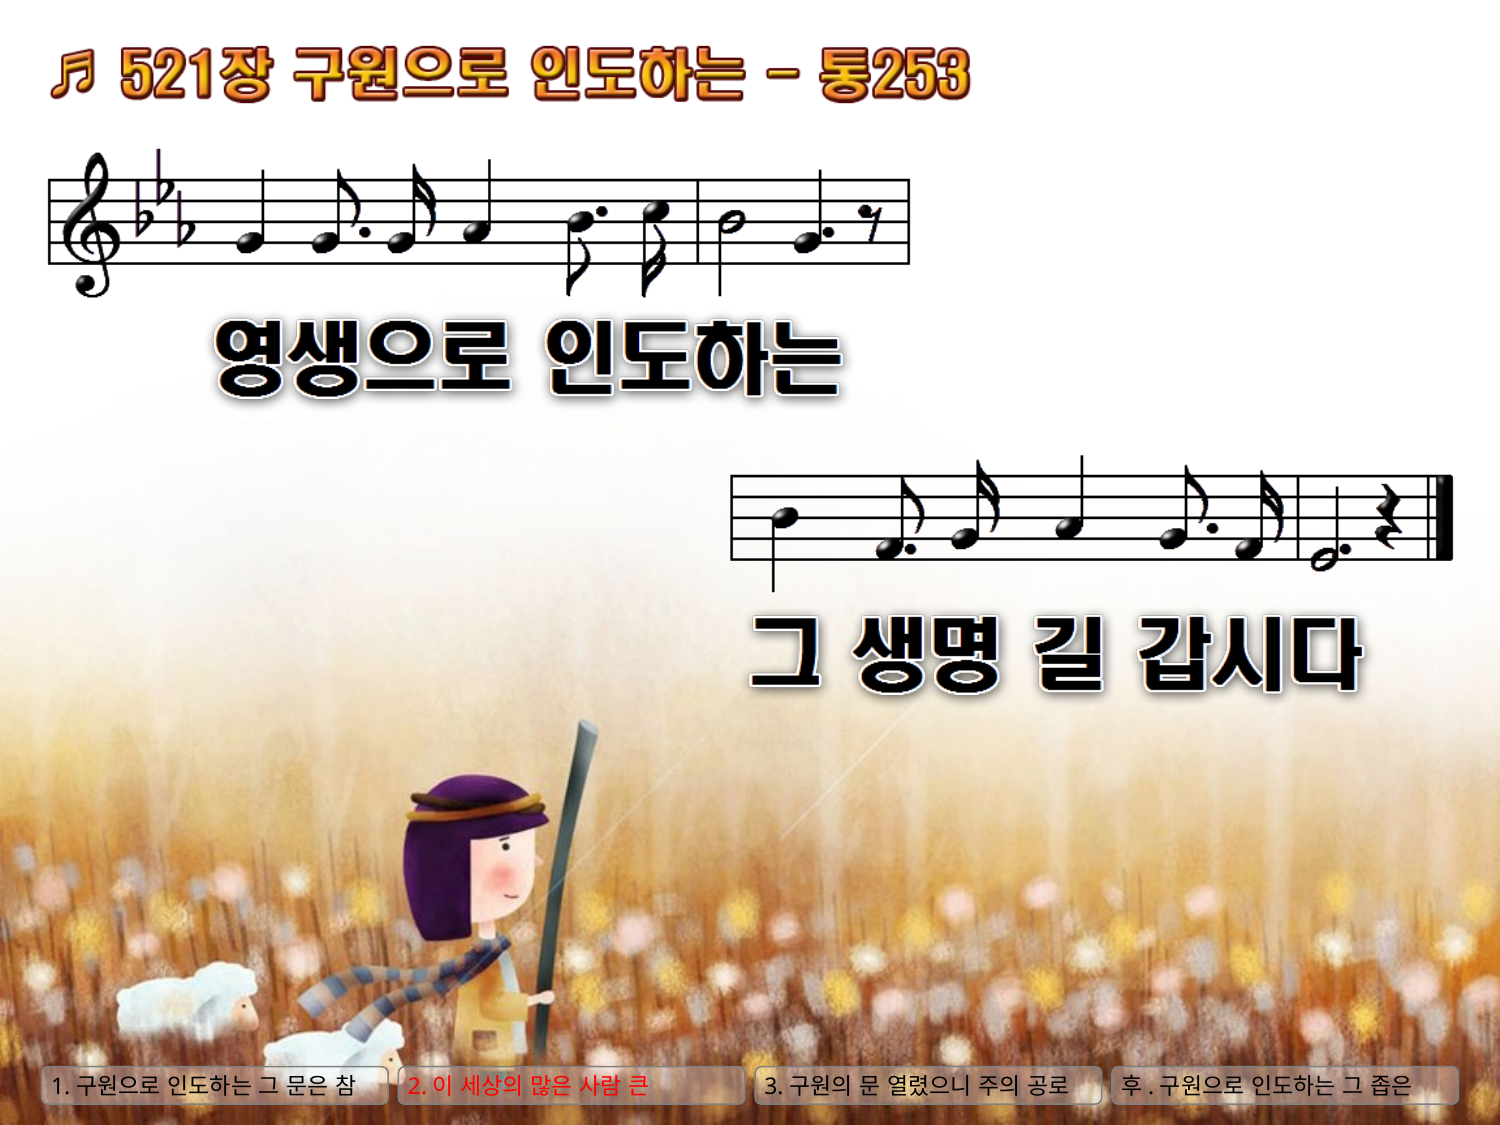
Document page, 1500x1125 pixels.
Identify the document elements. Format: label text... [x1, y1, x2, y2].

picture [0, 0, 1500, 1125]
text_box 1.구원으로 인도하는 그 문은 참 [41, 1066, 389, 1105]
text_box 3.구원의 문 열렸으니 주의 공로 [755, 1066, 1102, 1105]
text_box 2.이 세상의 많은 사람 큰 [398, 1066, 745, 1105]
text_box 후.구원으로 인도하는 그 좁은 [1111, 1066, 1459, 1105]
